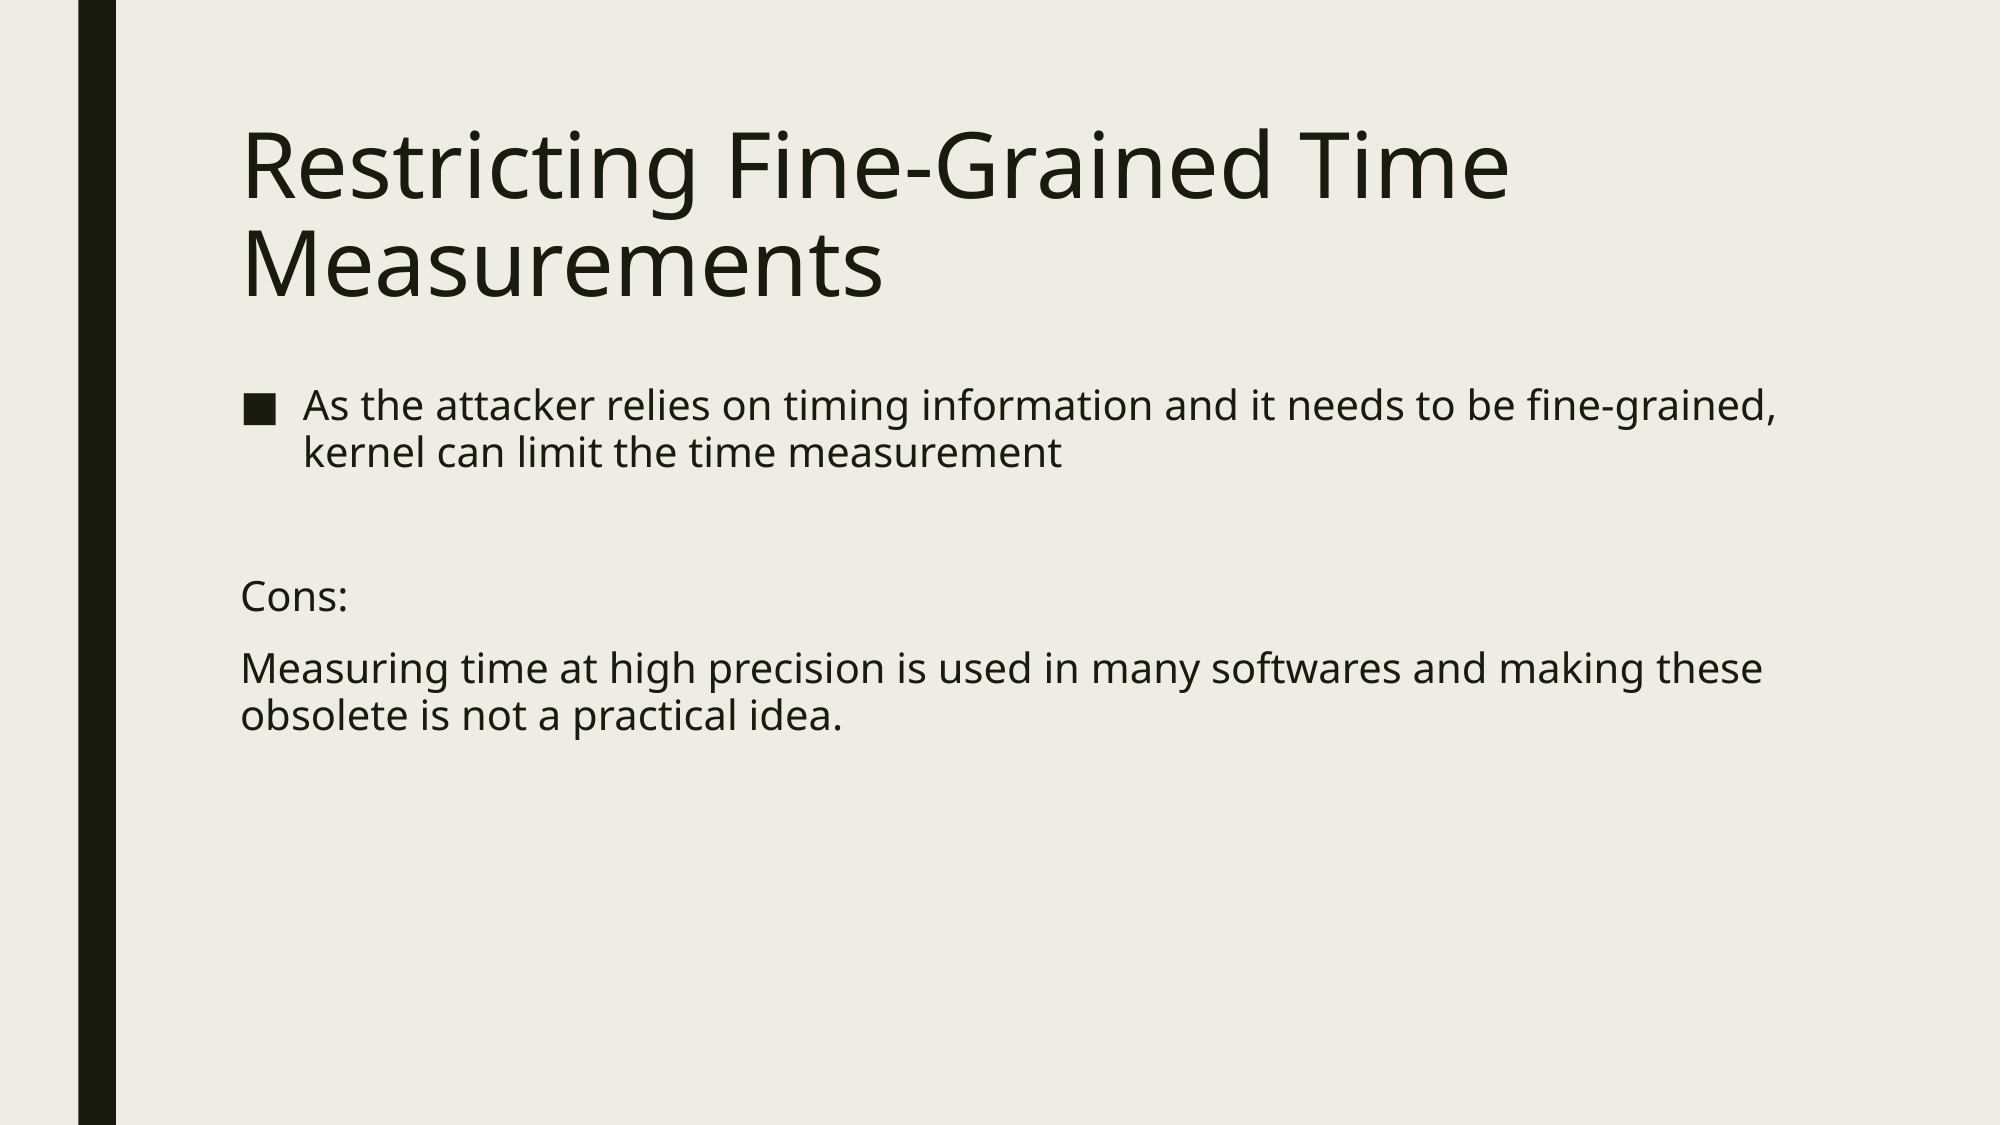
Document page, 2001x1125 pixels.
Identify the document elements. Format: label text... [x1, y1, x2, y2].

list As the attacker relies on timing information and it needs to be fine-grained, kernel can limit the time measurement Cons: Measuring time at high precision is used in many softwares and making these obsolete is not a practical idea. [225, 375, 1800, 963]
title Restricting Fine-Grained Time Measurements [225, 112, 1800, 357]
